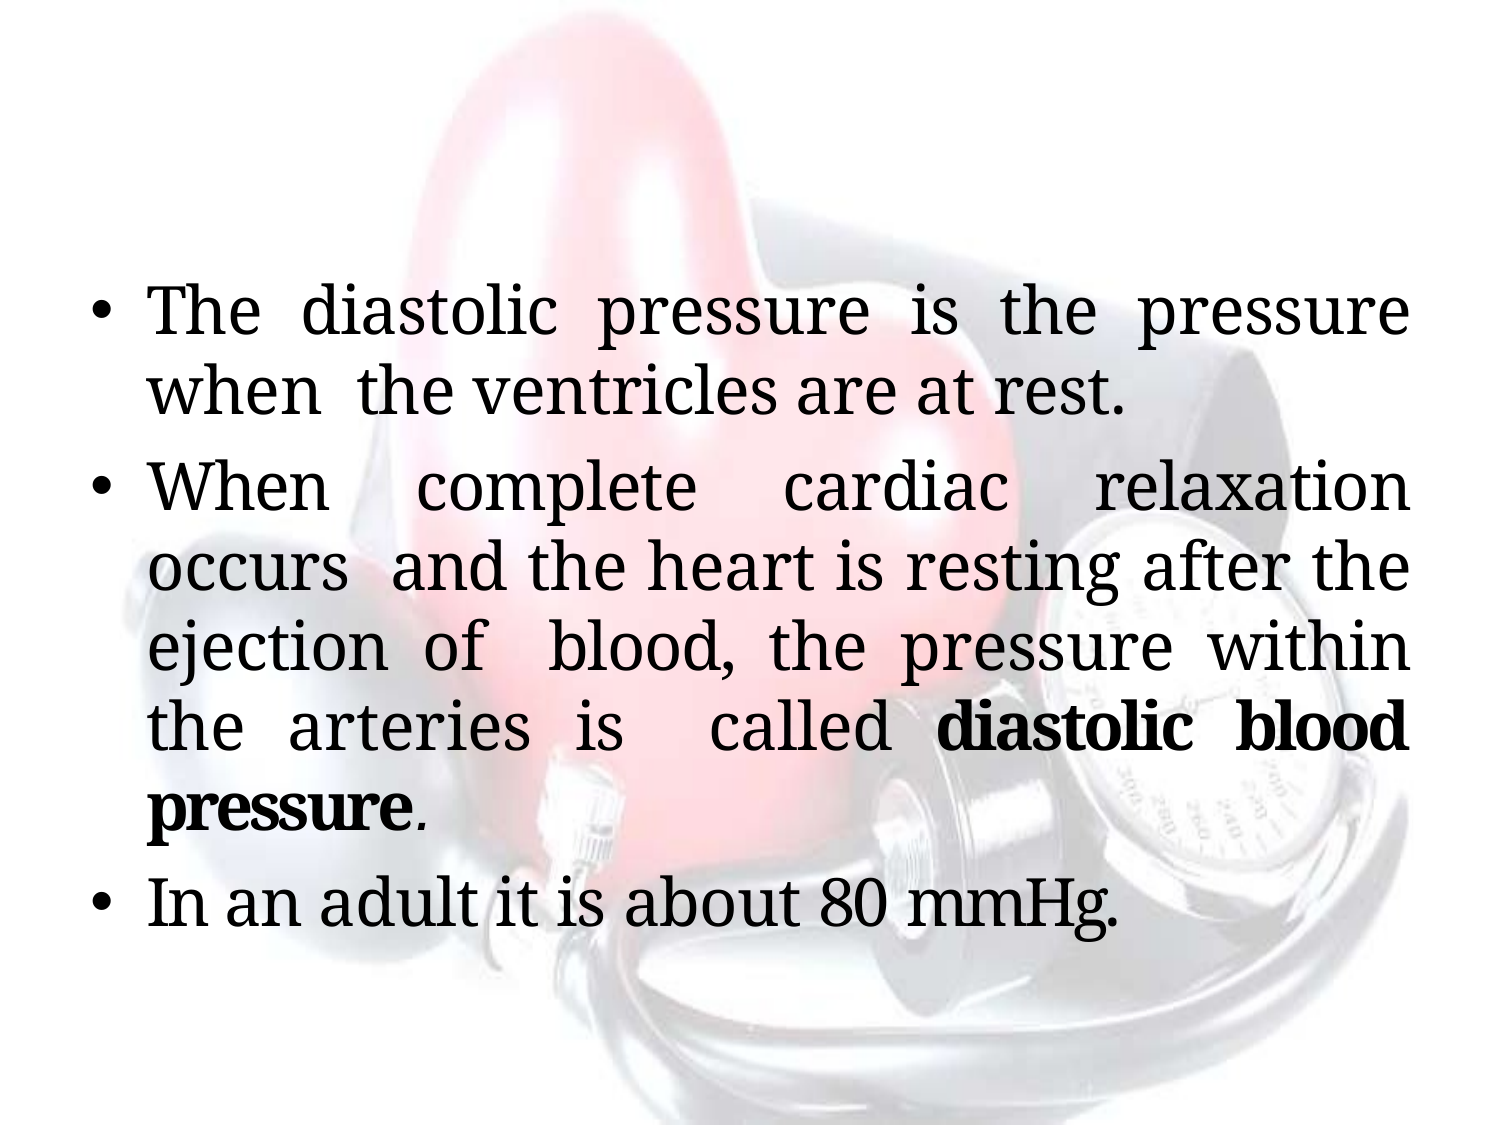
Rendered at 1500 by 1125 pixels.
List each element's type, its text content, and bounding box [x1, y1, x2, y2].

text_box The diastolic pressure is the pressure when the ventricles are at rest. When complete cardiac relaxation occurs and the heart is resting after the ejection of blood, the pressure within the arteries is called diastolic blood pressure. In an adult it is about 80 mmHg. [87, 265, 1413, 940]
picture [119, 0, 1414, 1125]
